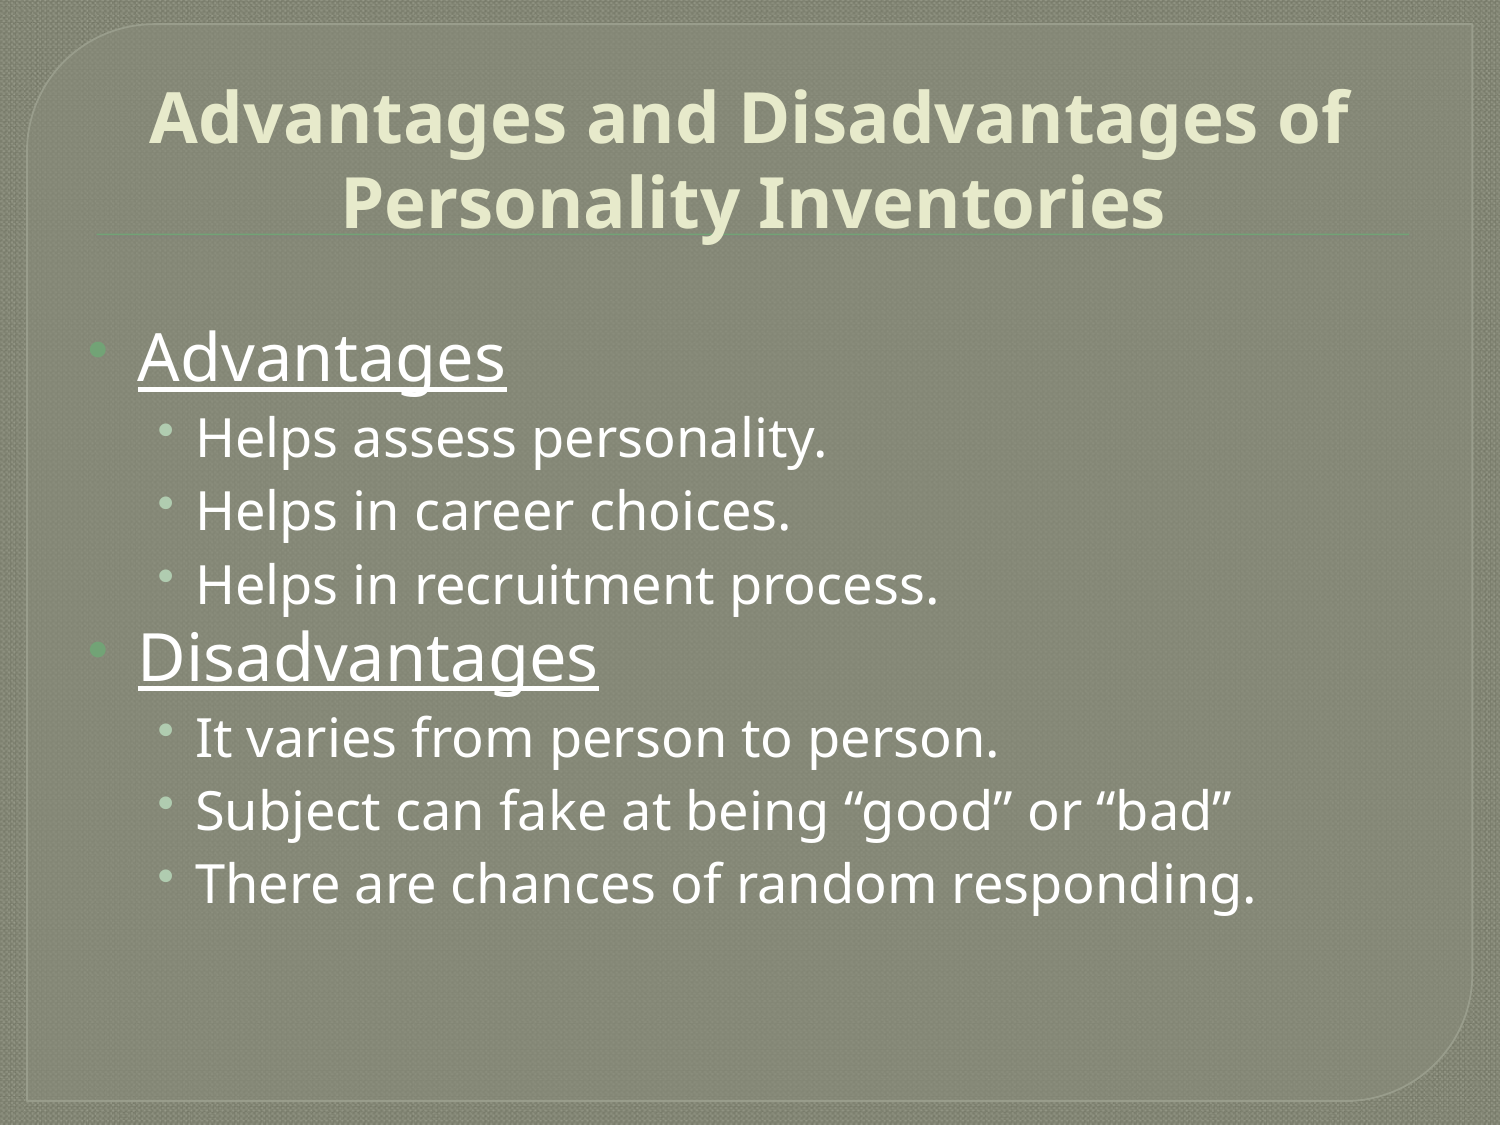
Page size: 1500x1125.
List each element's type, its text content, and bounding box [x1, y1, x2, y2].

list Advantages Helps assess personality. Helps in career choices. Helps in recruitment process. Disadvantages It varies from person to person. Subject can fake at being “good” or “bad” There are chances of random responding. [74, 307, 1426, 1051]
title Advantages and Disadvantages of Personality Inventories [75, 62, 1425, 250]
picture [0, 0, 1500, 1125]
